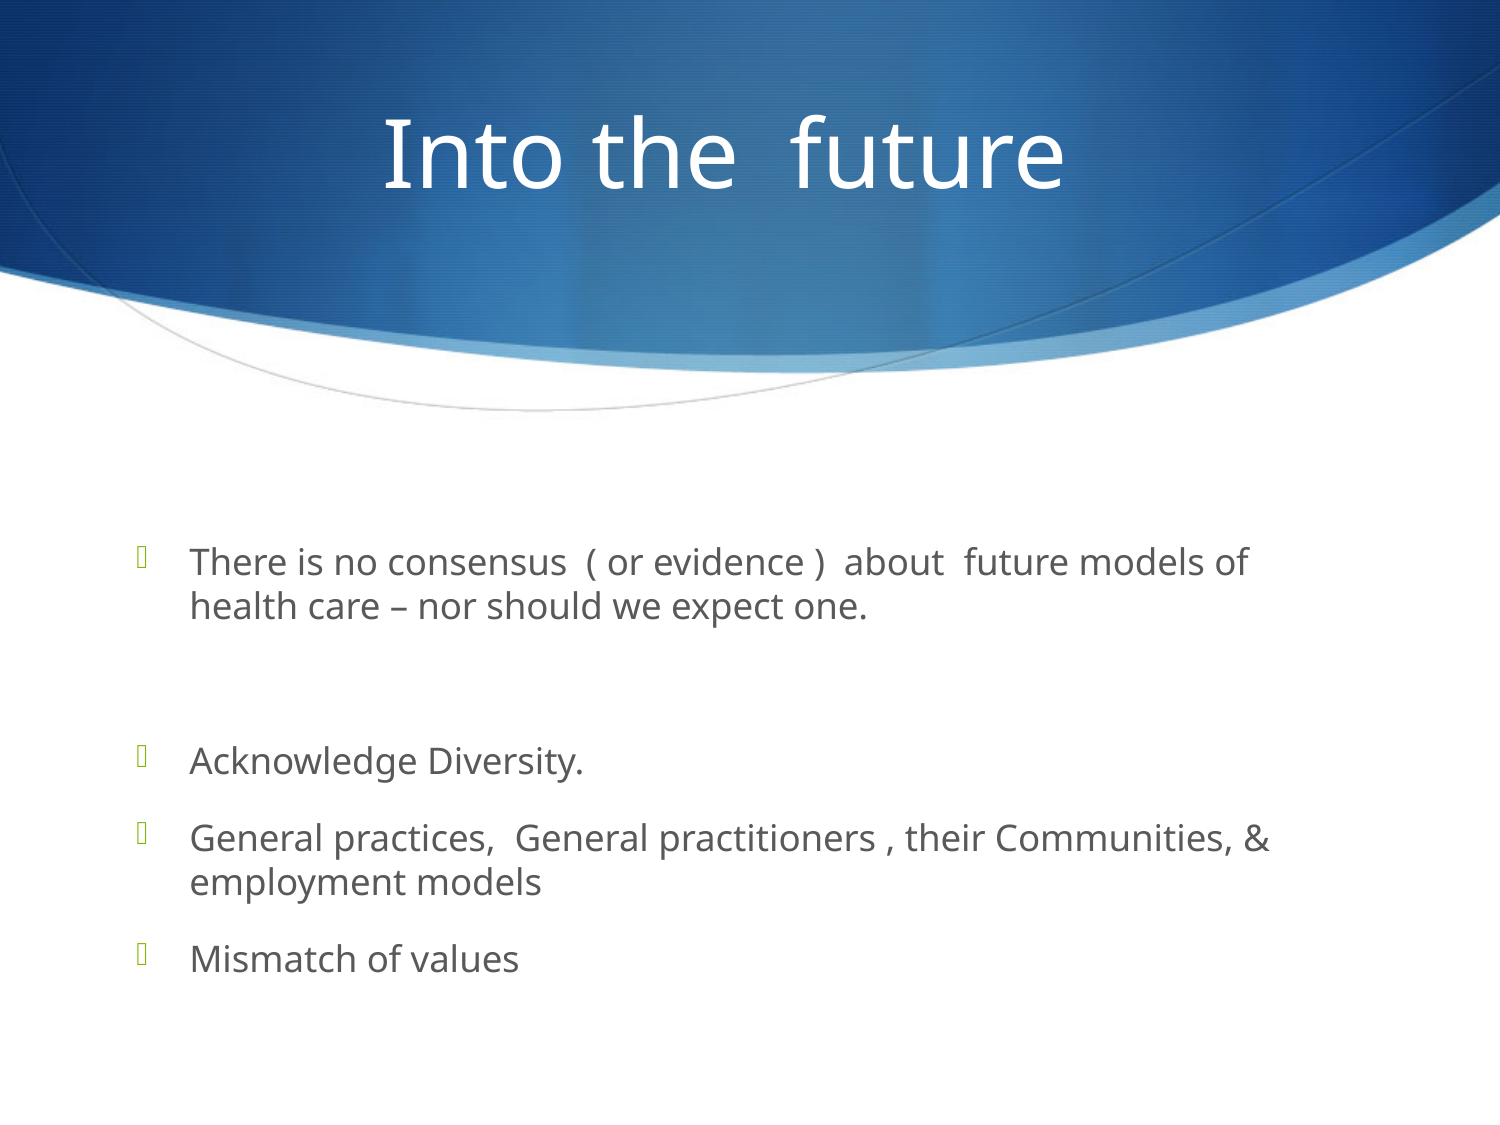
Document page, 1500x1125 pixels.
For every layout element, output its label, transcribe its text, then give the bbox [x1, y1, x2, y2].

picture [0, 0, 1500, 1125]
title Into the future [75, 56, 1425, 245]
list There is no consensus ( or evidence ) about future models of health care – nor should we expect one. Acknowledge Diversity. General practices, General practitioners , their Communities, & employment models Mismatch of values [121, 454, 1379, 991]
